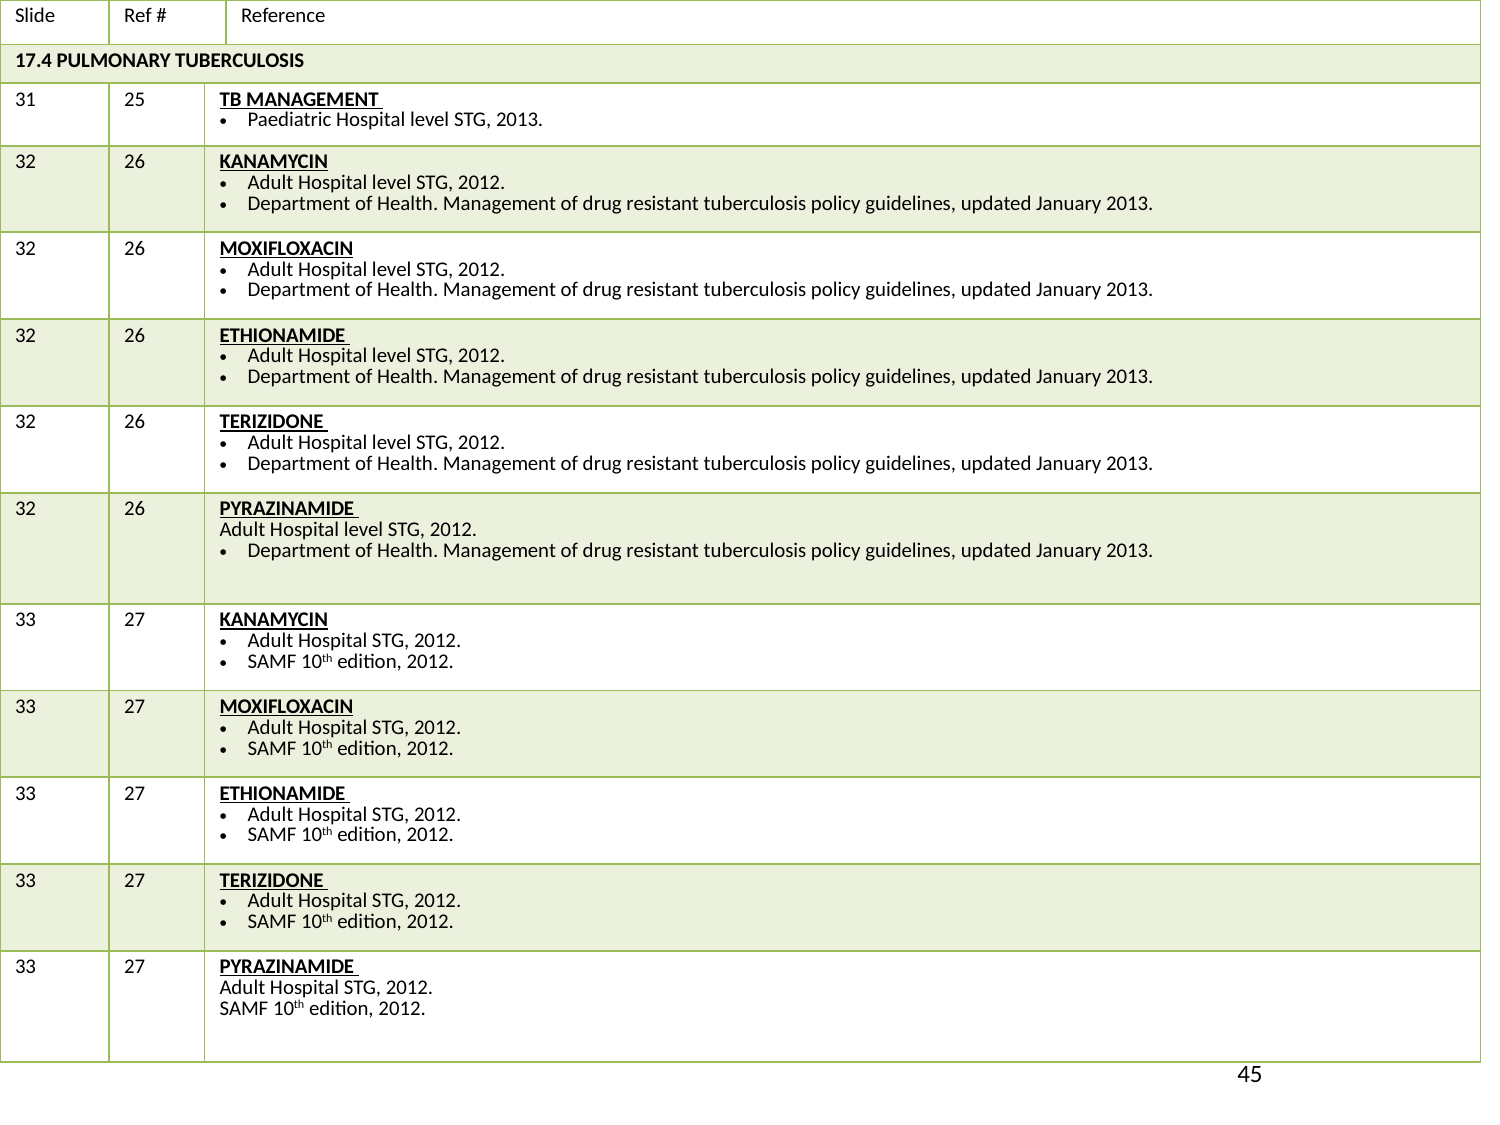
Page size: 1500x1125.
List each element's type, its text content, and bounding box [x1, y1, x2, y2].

table_cell 33 [1, 952, 108, 1061]
table_cell 32 [1, 233, 108, 318]
table_cell 26 [110, 320, 204, 405]
table_cell 33 [1, 605, 108, 690]
table_cell 26 [110, 494, 204, 603]
table_header Reference [227, 1, 1480, 44]
table_cell 32 [1, 407, 108, 492]
table_cell 25 [110, 84, 204, 145]
table_cell KANAMYCIN Adult Hospital STG, 2012. SAMF 10th edition, 2012. [205, 605, 1480, 690]
table_cell 26 [110, 233, 204, 318]
table_cell KANAMYCIN Adult Hospital level STG, 2012. Department of Health. Management of drug resistant tuberculosis policy guidelines, updated January 2013. [205, 147, 1480, 231]
table_cell ETHIONAMIDE Adult Hospital level STG, 2012. Department of Health. Management of drug resistant tuberculosis policy guidelines, updated January 2013. [205, 320, 1480, 405]
table_cell 27 [110, 778, 204, 863]
table_cell TERIZIDONE Adult Hospital STG, 2012. SAMF 10th edition, 2012. [205, 865, 1480, 950]
table_cell 33 [1, 691, 108, 776]
table_cell 33 [1, 778, 108, 863]
table_cell 27 [110, 691, 204, 776]
table_cell 31 [1, 84, 108, 145]
table_cell 26 [110, 407, 204, 492]
table_cell TB MANAGEMENT Paediatric Hospital level STG, 2013. [205, 84, 1480, 145]
slide_number 45 [1074, 1042, 1425, 1103]
table_cell PYRAZINAMIDE Adult Hospital level STG, 2012. Department of Health. Management of drug resistant tuberculosis policy guidelines, updated January 2013. [205, 494, 1480, 603]
table_header Ref # [110, 1, 225, 44]
table_cell 32 [1, 320, 108, 405]
table_cell PYRAZINAMIDE Adult Hospital STG, 2012. SAMF 10th edition, 2012. [205, 952, 1480, 1061]
table_cell TERIZIDONE Adult Hospital level STG, 2012. Department of Health. Management of drug resistant tuberculosis policy guidelines, updated January 2013. [205, 407, 1480, 492]
table_cell 26 [110, 147, 204, 231]
table_cell 27 [110, 952, 204, 1061]
table_cell 32 [1, 147, 108, 231]
table_header Slide [1, 1, 108, 44]
table_cell MOXIFLOXACIN Adult Hospital level STG, 2012. Department of Health. Management of drug resistant tuberculosis policy guidelines, updated January 2013. [205, 233, 1480, 318]
table_cell MOXIFLOXACIN Adult Hospital STG, 2012. SAMF 10th edition, 2012. [205, 691, 1480, 776]
table_cell ETHIONAMIDE Adult Hospital STG, 2012. SAMF 10th edition, 2012. [205, 778, 1480, 863]
table_cell 17.4 PULMONARY TUBERCULOSIS [1, 45, 1480, 82]
table_cell 33 [1, 865, 108, 950]
table_cell 32 [1, 494, 108, 603]
table_cell 27 [110, 605, 204, 690]
table_cell 27 [110, 865, 204, 950]
